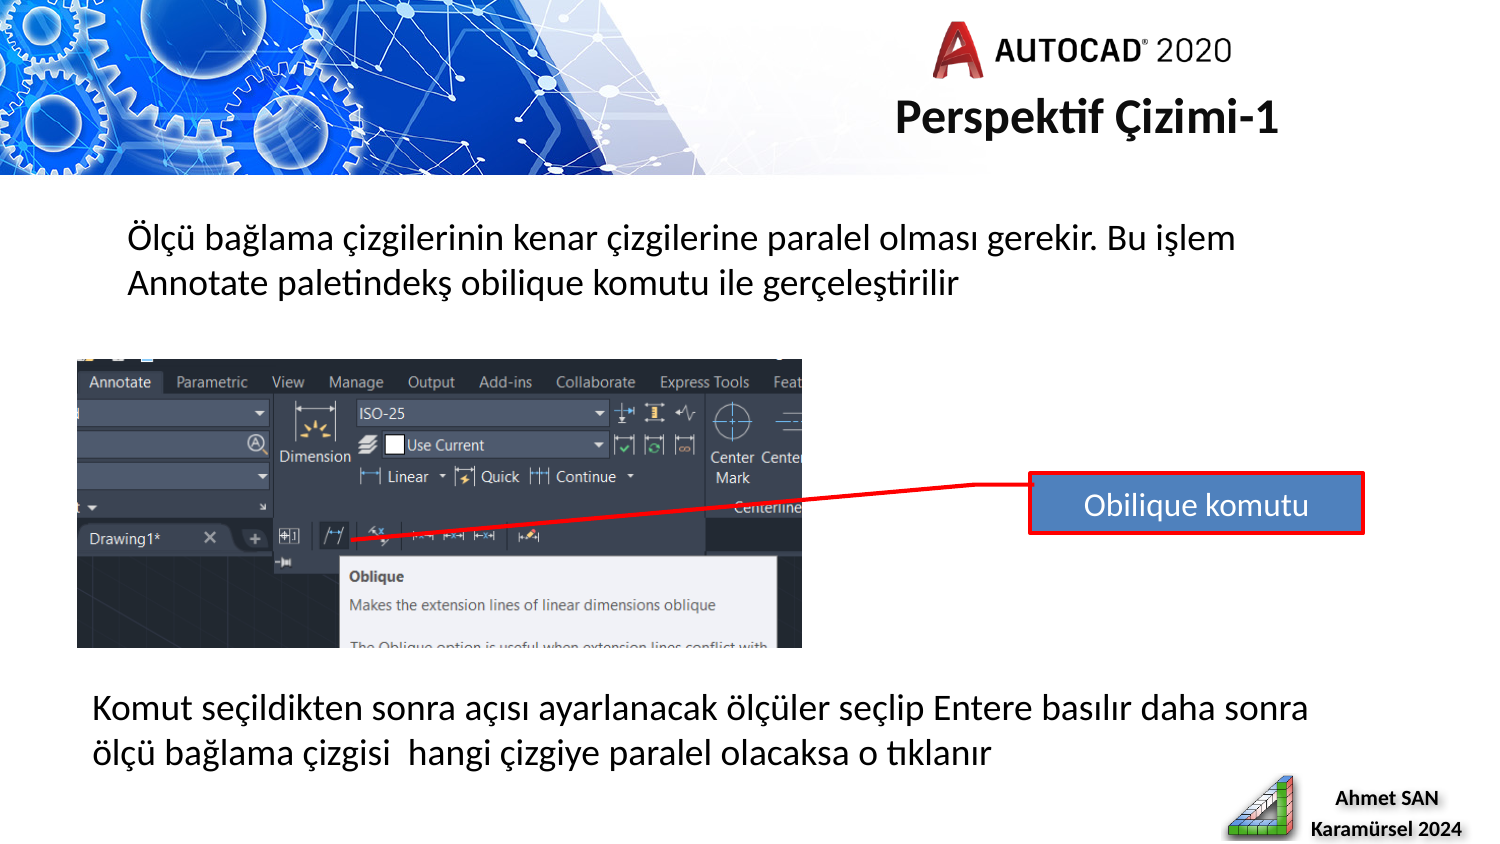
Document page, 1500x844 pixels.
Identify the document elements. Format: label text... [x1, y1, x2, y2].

text_box Komut seçildikten sonra açısı ayarlanacak ölçüler seçlip Entere basılır daha sonra ölçü bağlama çizgisi hangi çizgiye paralel olacaksa o tıklanır [77, 675, 1329, 781]
text_box Obilique komutu [806, 471, 1365, 535]
text_box Ahmet SAN Karamürsel 2024 [1307, 753, 1500, 844]
picture [0, 0, 1500, 844]
text_box Ölçü bağlama çizgilerinin kenar çizgilerine paralel olması gerekir. Bu işlem Annotate paletindekş obilique komutu ile gerçeleştirilir [112, 205, 1364, 311]
text_box Perspektif Çizimi-1 [628, 65, 1500, 161]
